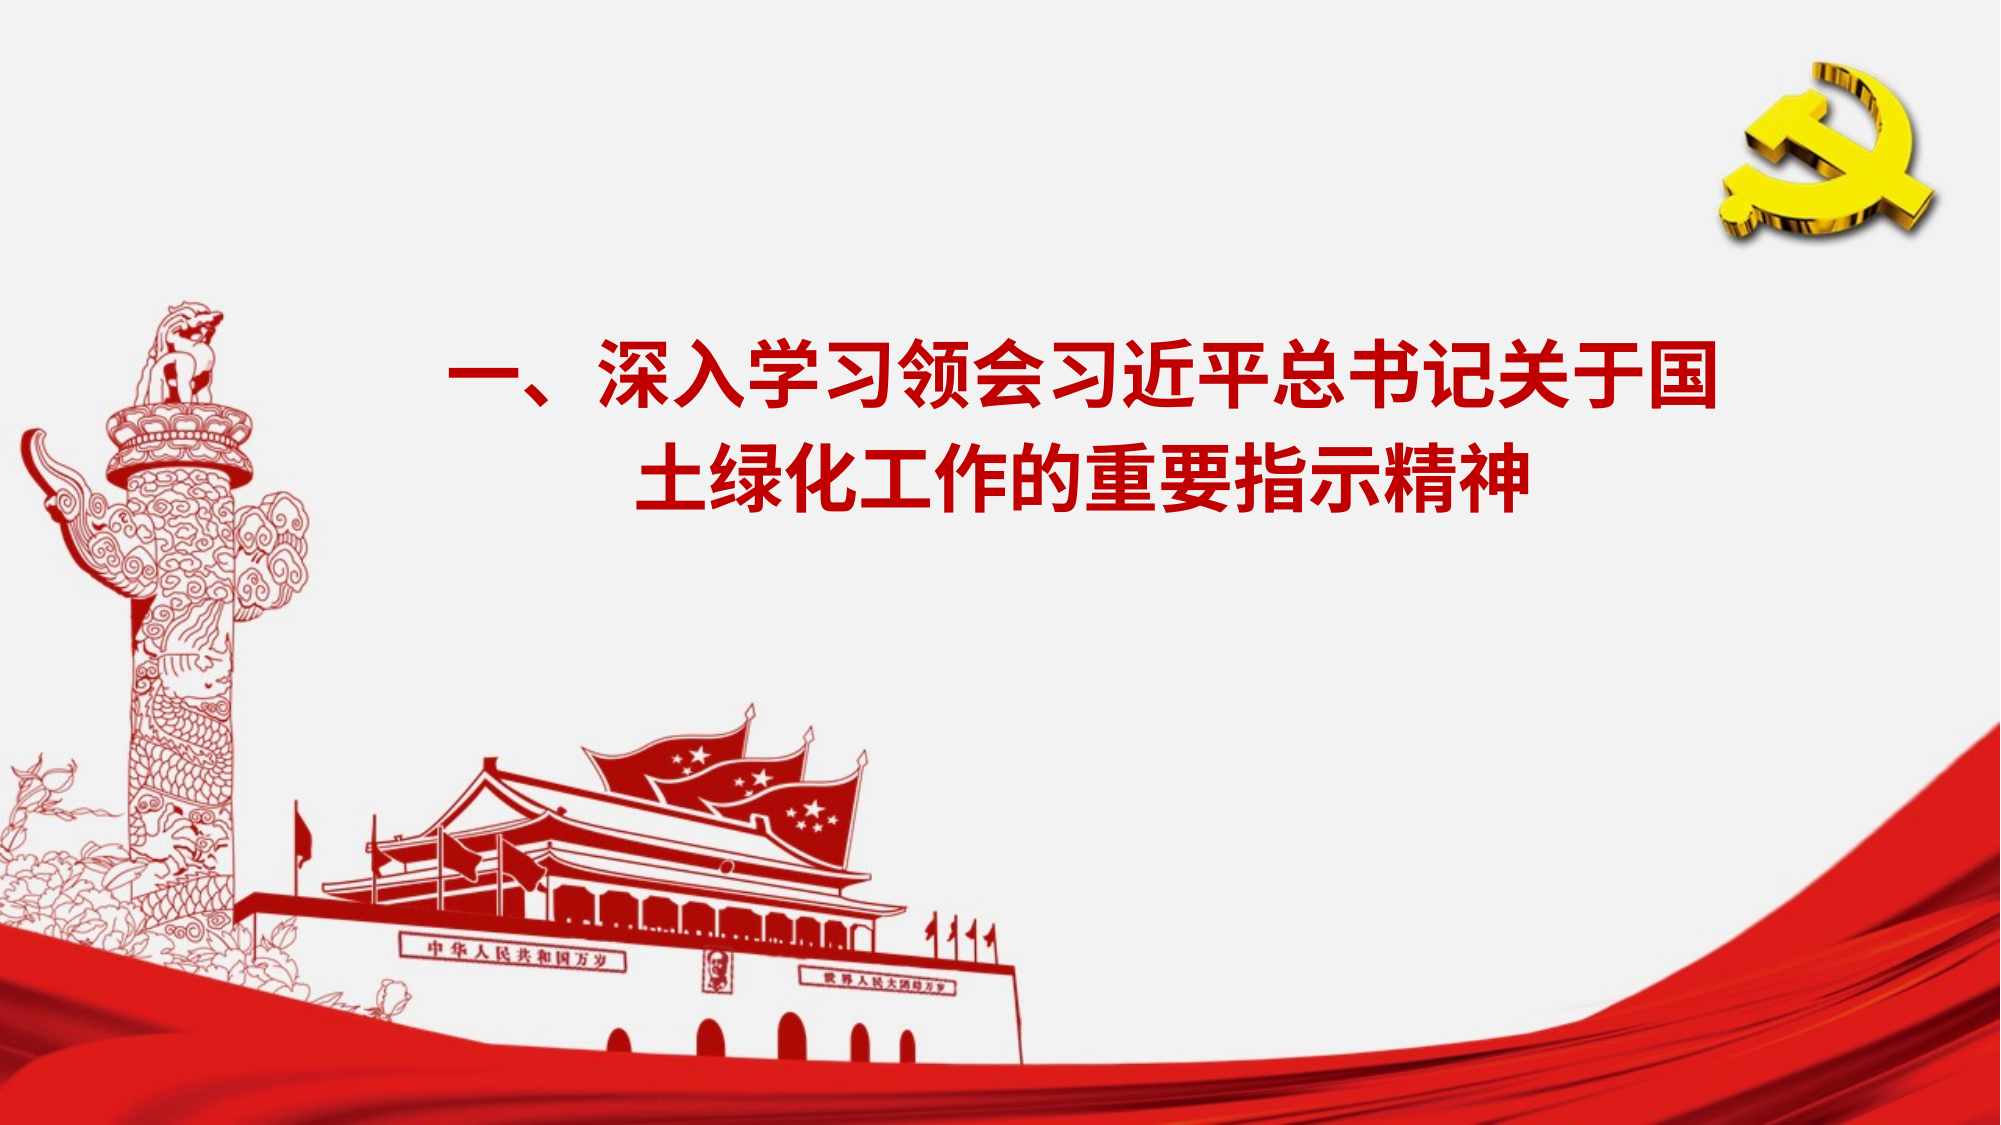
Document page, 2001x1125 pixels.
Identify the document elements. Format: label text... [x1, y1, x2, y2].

title 一、深入学习领会习近平总书记关于国土绿化工作的重要指示精神 [411, 223, 1757, 611]
picture [0, 0, 2000, 1125]
